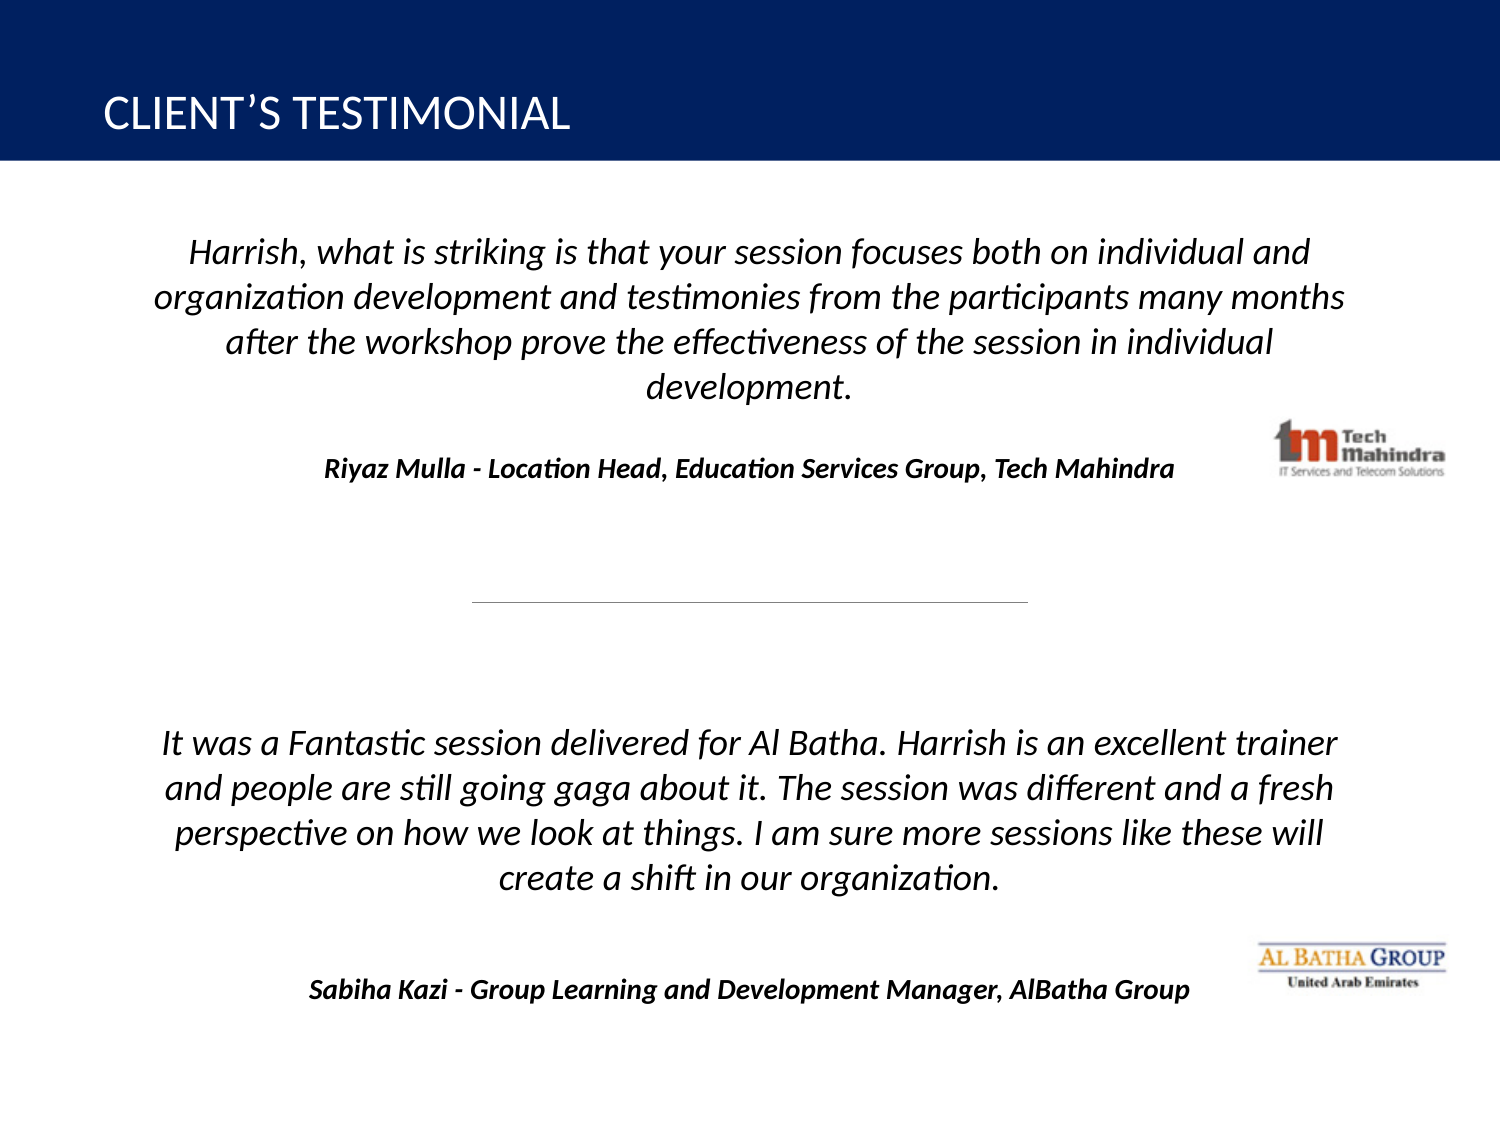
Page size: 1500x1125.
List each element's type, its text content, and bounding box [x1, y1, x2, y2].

text_box Sabiha Kazi - Group Learning and Development Manager, AlBatha Group [123, 963, 1376, 1013]
text_box Riyaz Mulla - Location Head, Education Services Group, Tech Mahindra [123, 441, 1376, 492]
picture [1236, 934, 1468, 996]
text_box [0, 0, 1500, 163]
text_box CLIENT’S TESTIMONIAL [88, 71, 760, 147]
text_box It was a Fantastic session delivered for Al Batha. Harrish is an excellent trainer and people are still going gaga about it. The session was different and a fresh perspective on how we look at things. I am sure more sessions like these will create a shift in our organization. [123, 710, 1376, 906]
text_box Harrish, what is striking is that your session focuses both on individual and organization development and testimonies from the participants many months after the workshop prove the effectiveness of the session in individual development. [123, 219, 1376, 415]
picture [1245, 416, 1477, 478]
